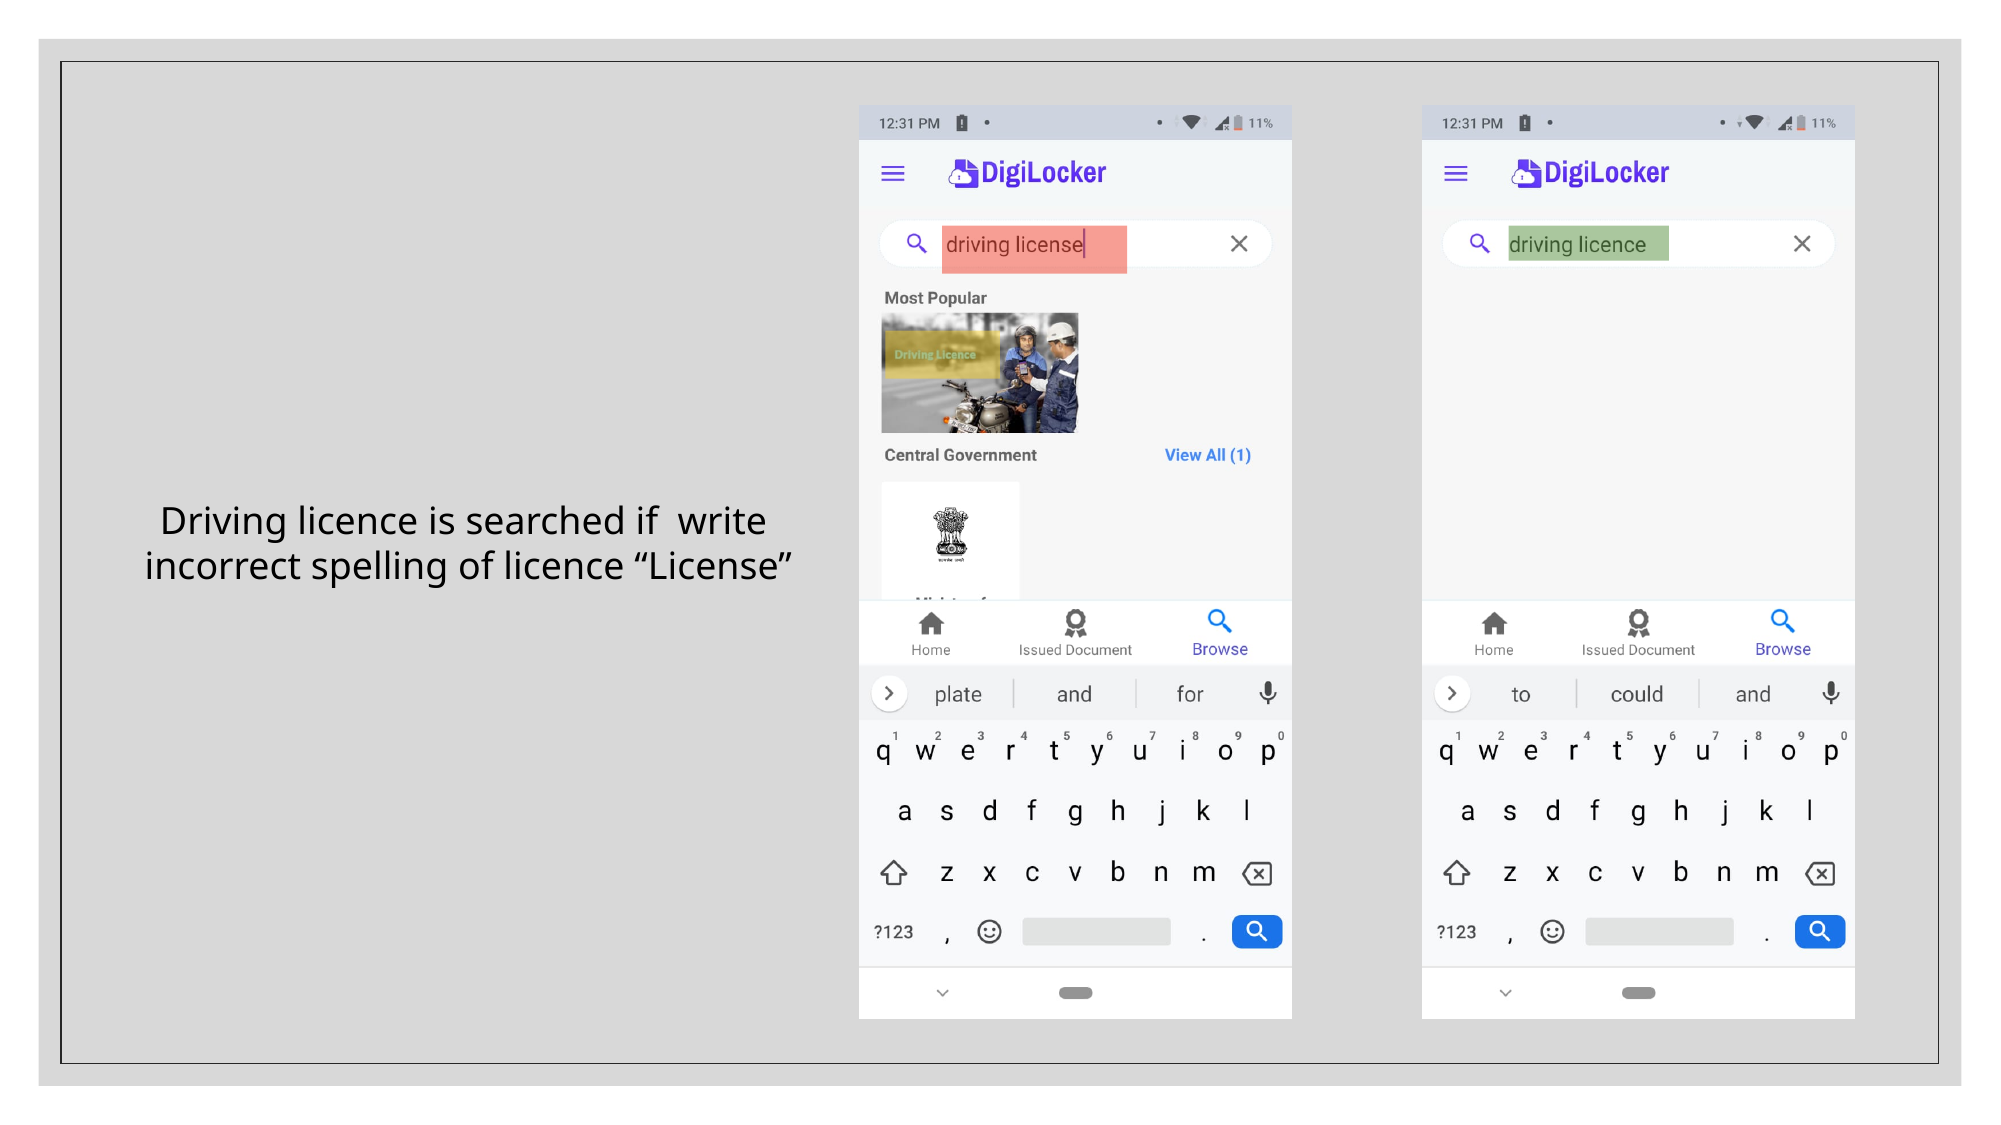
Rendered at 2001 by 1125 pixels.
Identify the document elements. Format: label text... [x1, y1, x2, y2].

picture [1422, 105, 1855, 1019]
picture [859, 105, 1292, 1019]
text_box Driving licence is searched if write incorrect spelling of licence “License” [129, 489, 808, 594]
